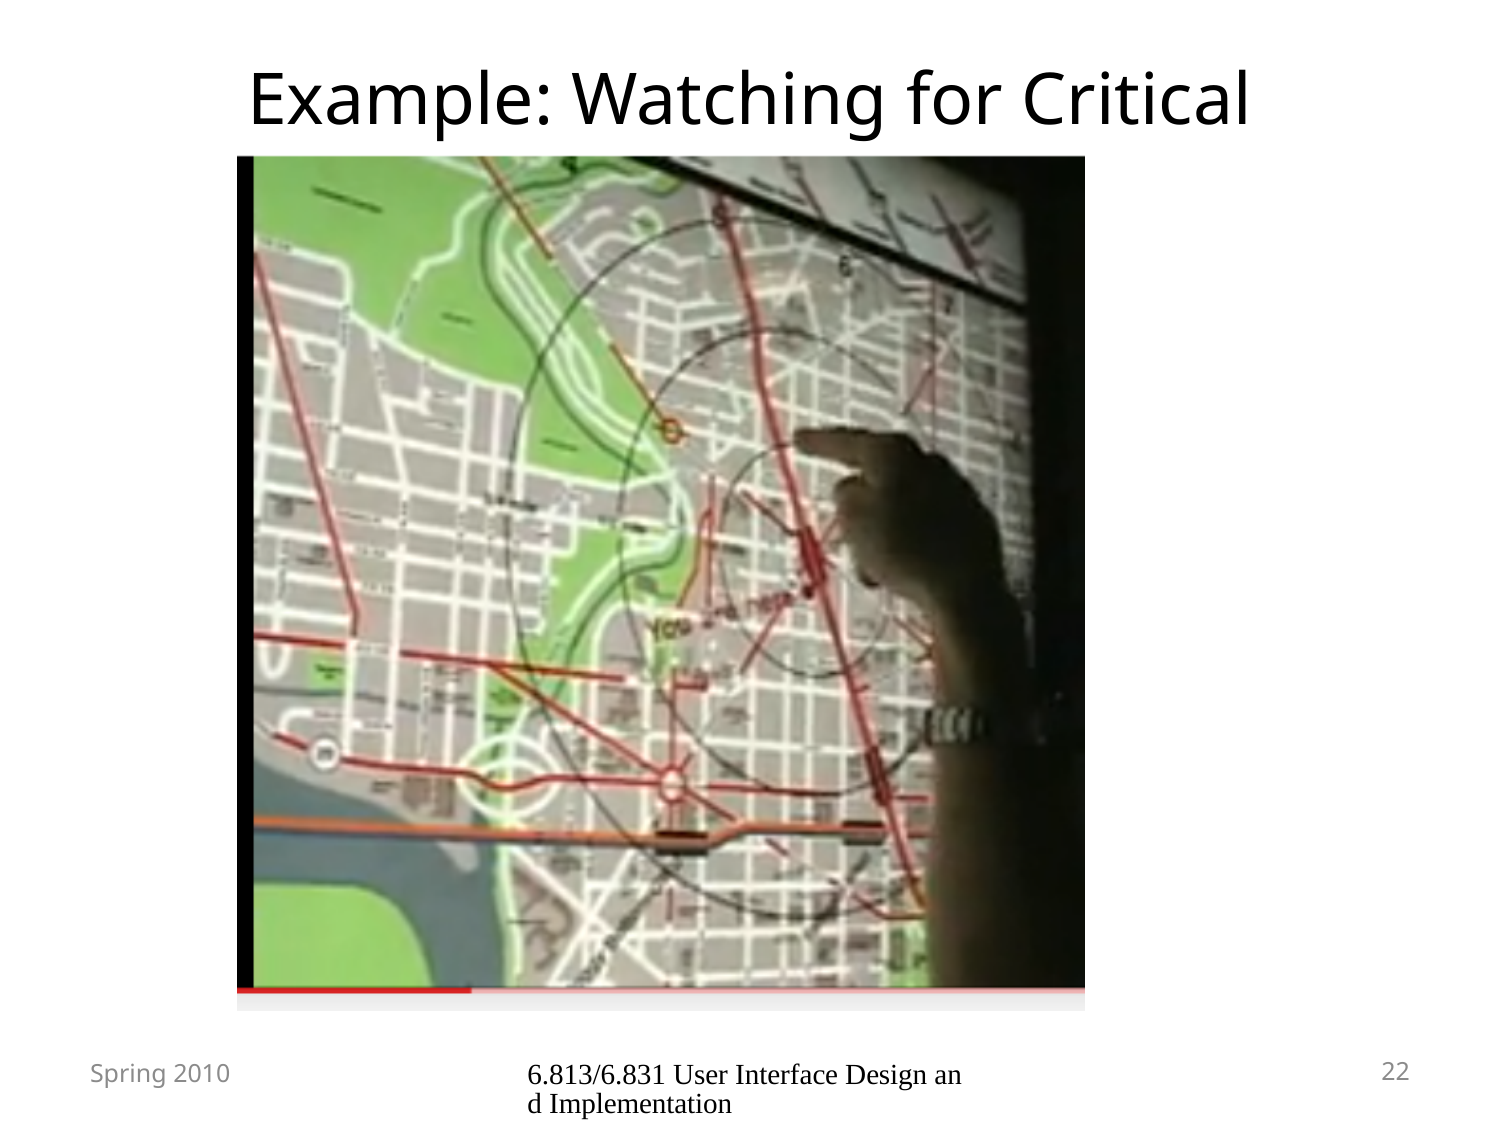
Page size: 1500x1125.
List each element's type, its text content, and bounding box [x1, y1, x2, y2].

title Example: Watching for Critical Incidents [75, 45, 1425, 233]
footer 6.813/6.831 User Interface Design and Implementation [512, 1042, 988, 1103]
slide_number 22 [1074, 1042, 1425, 1103]
picture [237, 149, 1085, 1011]
slide_number Spring 2010 [75, 1042, 425, 1103]
